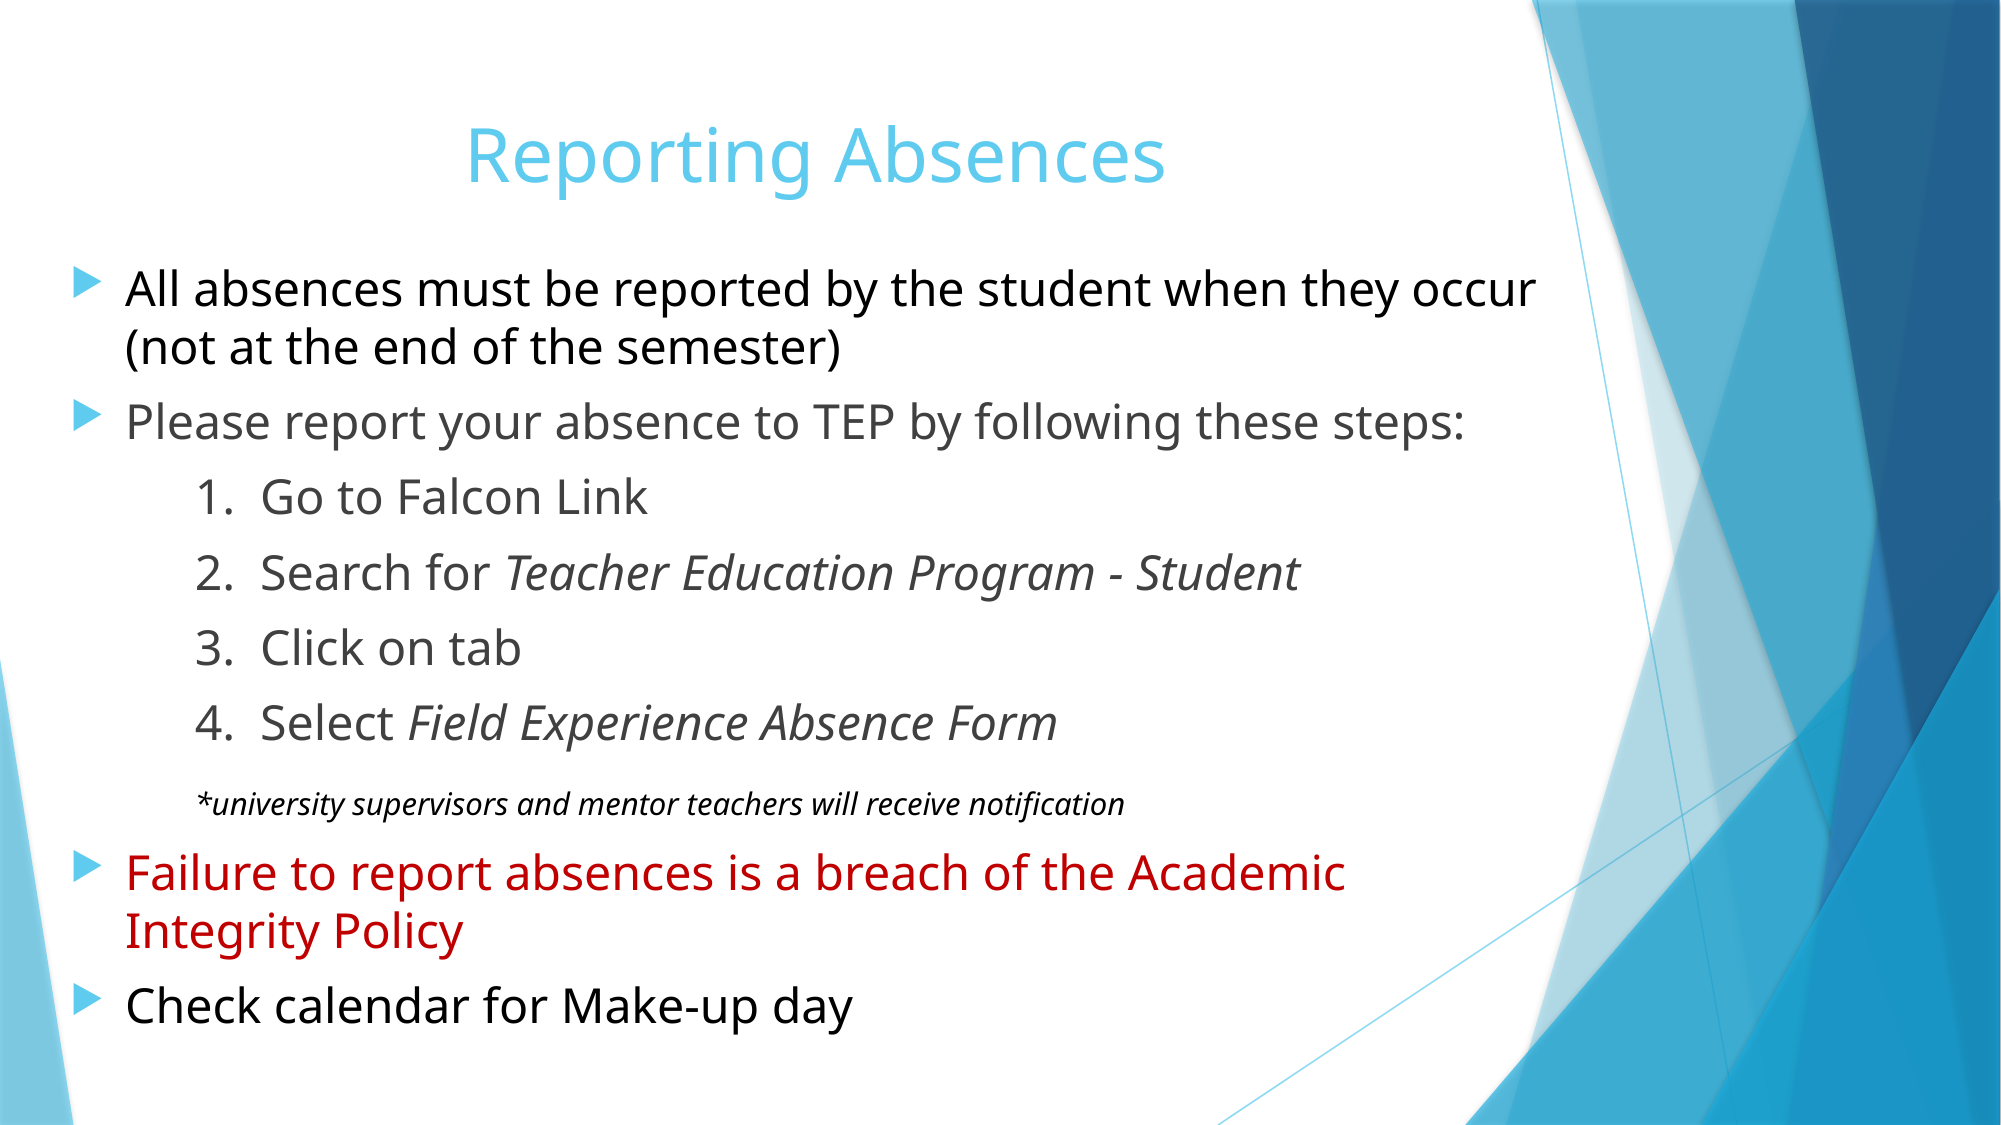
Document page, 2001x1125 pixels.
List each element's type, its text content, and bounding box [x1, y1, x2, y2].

list All absences must be reported by the student when they occur (not at the end of the semester) Please report your absence to TEP by following these steps: 1. Go to Falcon Link 2. Search for Teacher Education Program - Student 3. Click on tab 4. Select Field Experience Absence Form *university supervisors and mentor teachers will receive notification Failure to report absences is a breach of the Academic Integrity Policy Check calendar for Make-up day [55, 250, 1568, 1050]
title Reporting Absences [111, 99, 1522, 250]
